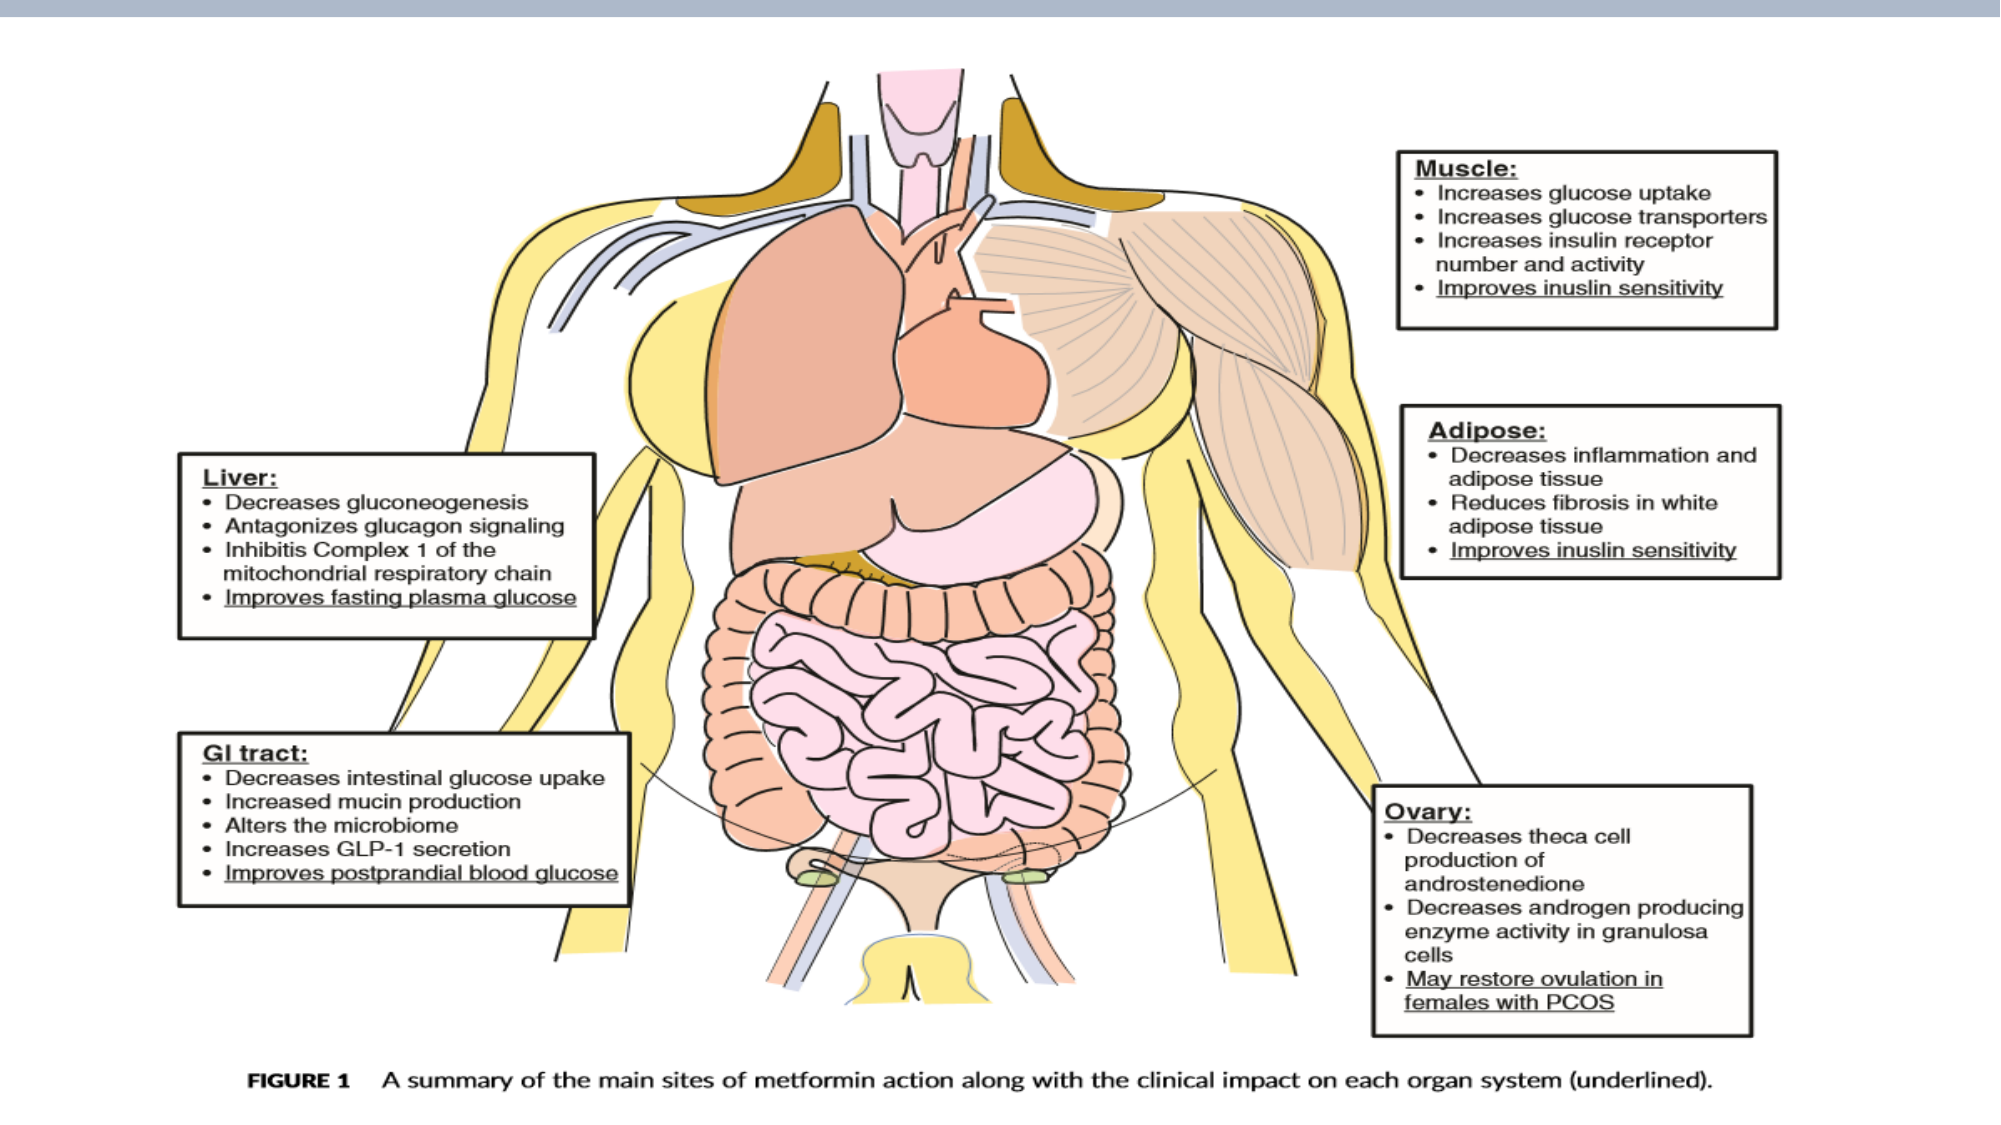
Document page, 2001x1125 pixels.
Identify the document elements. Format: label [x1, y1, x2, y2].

picture [141, 68, 1807, 1094]
text_box [0, 0, 2000, 18]
